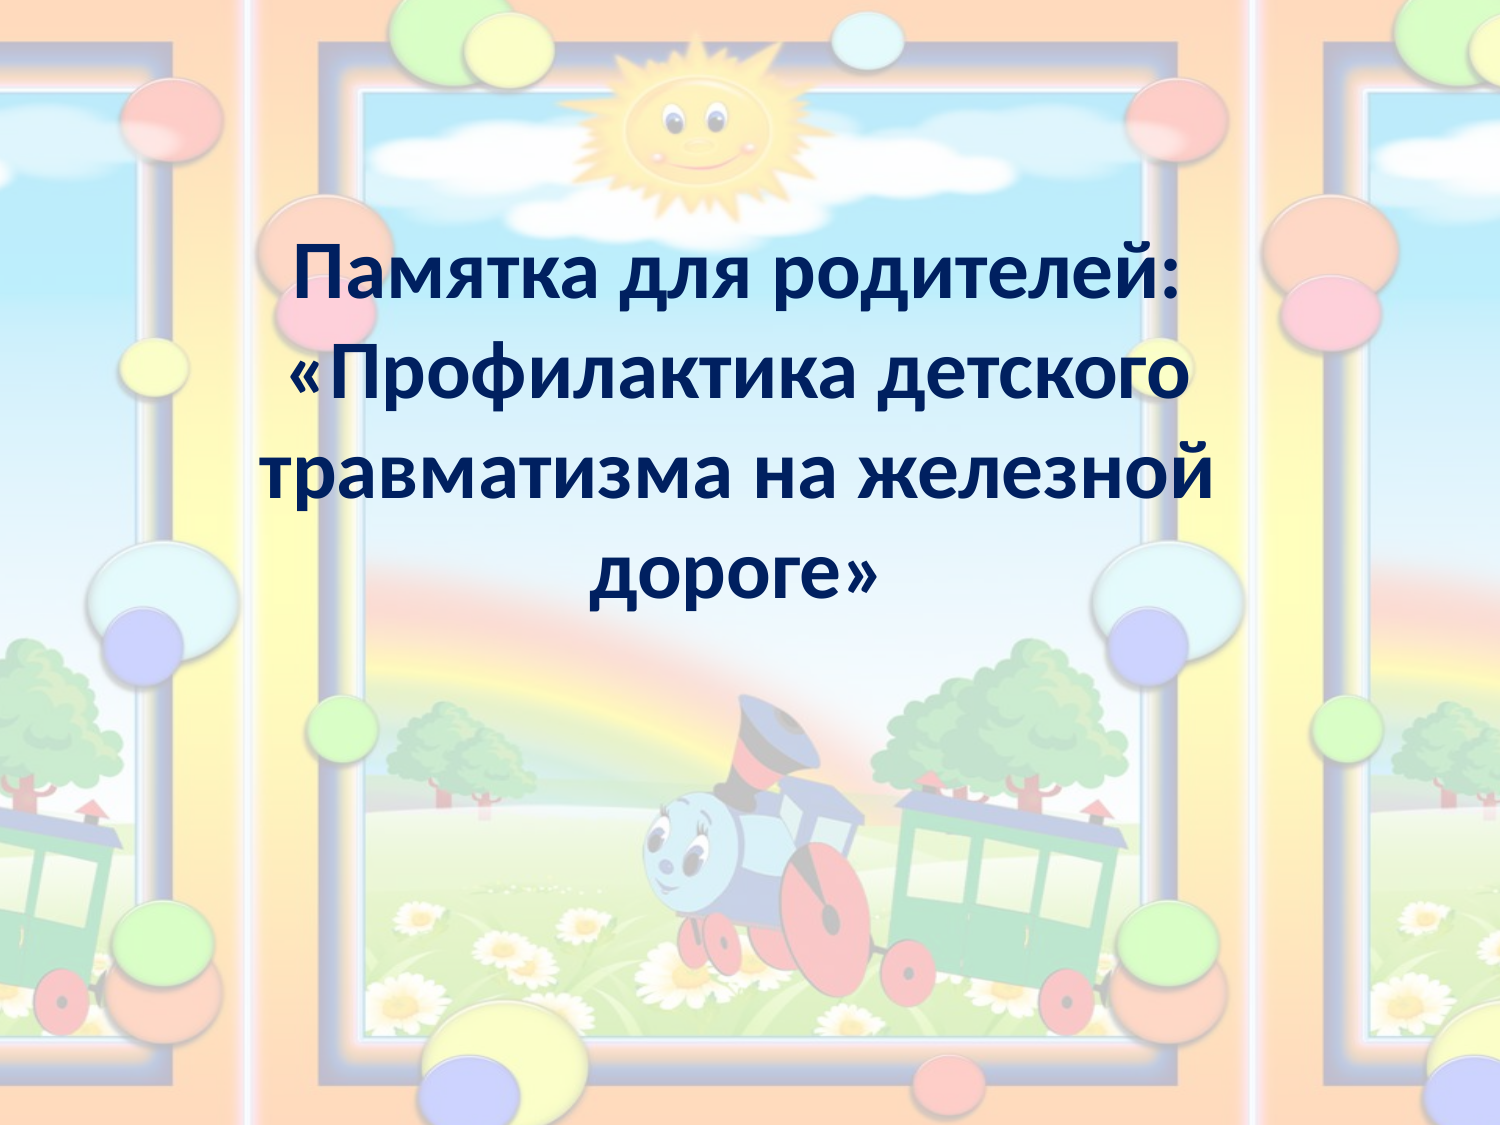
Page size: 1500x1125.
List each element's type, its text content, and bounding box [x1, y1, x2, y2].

text_box Памятка для родителей: «Профилактика детского травматизма на железной дороге» [147, 208, 1329, 723]
